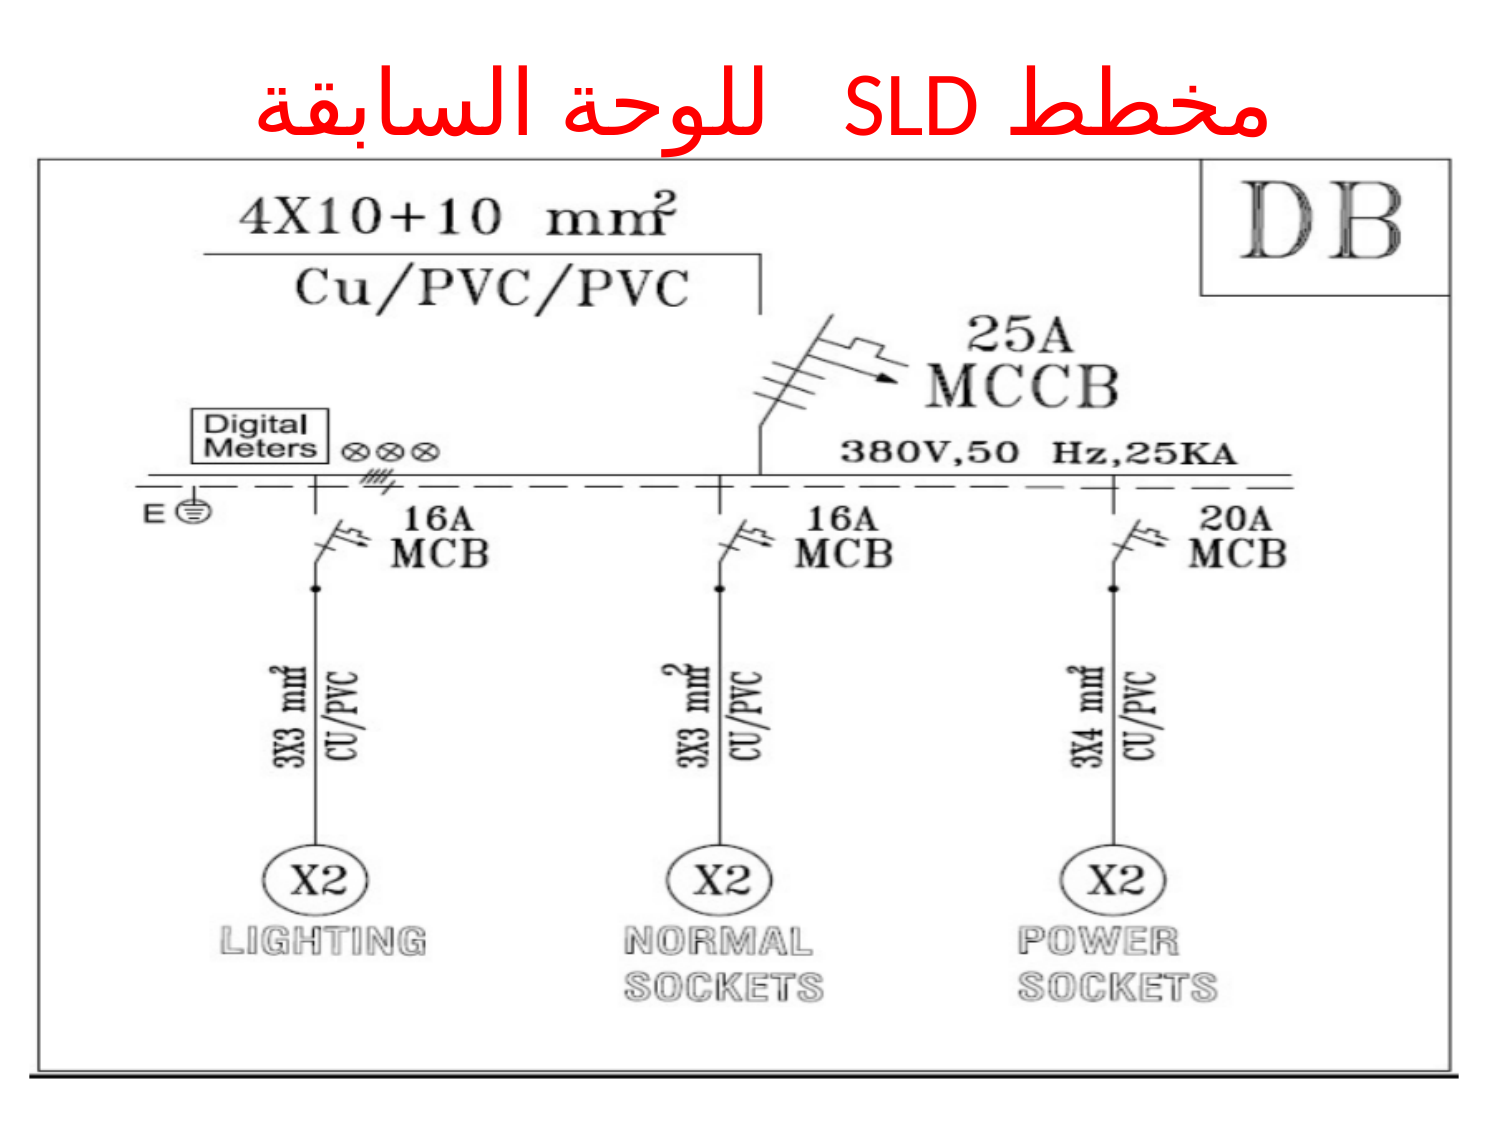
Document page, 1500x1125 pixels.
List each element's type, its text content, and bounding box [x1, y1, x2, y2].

picture [29, 148, 1459, 1090]
title مخطط SLD للوحة السابقة [88, 4, 1439, 148]
